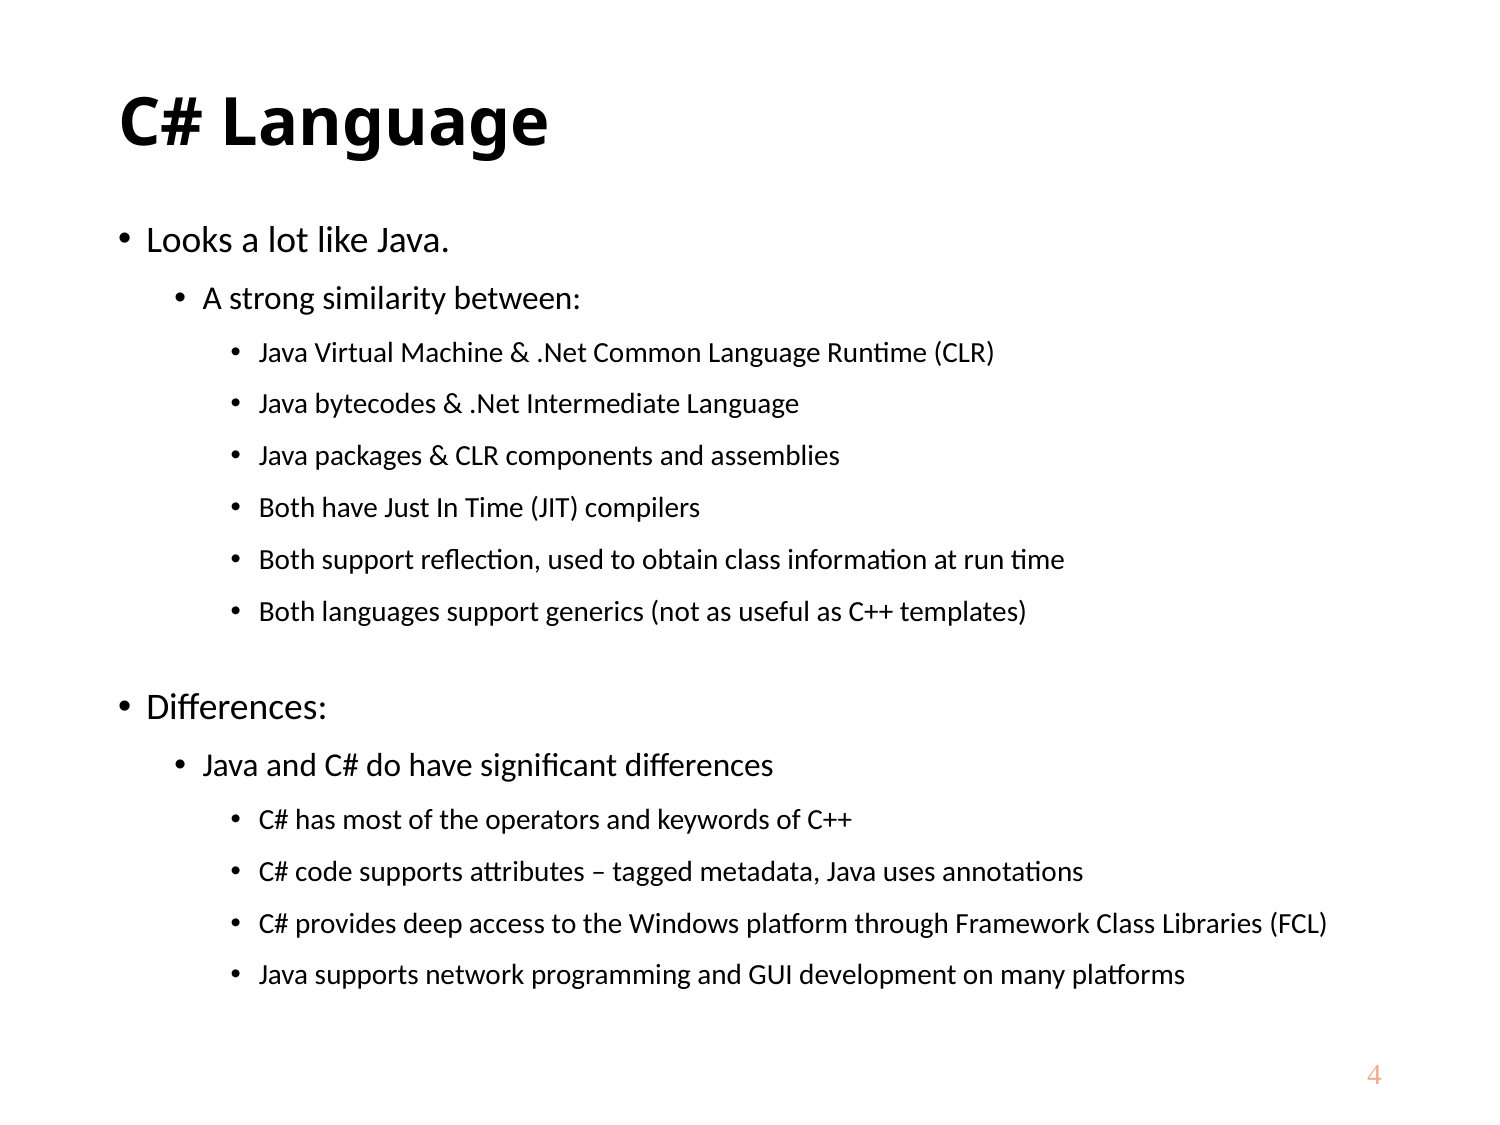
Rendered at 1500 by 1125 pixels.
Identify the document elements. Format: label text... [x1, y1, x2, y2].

title C# Language [103, 59, 1397, 188]
list Looks a lot like Java. A strong similarity between: Java Virtual Machine & .Net Common Language Runtime (CLR) Java bytecodes & .Net Intermediate Language Java packages & CLR components and assemblies Both have Just In Time (JIT) compilers Both support reflection, used to obtain class information at run time Both languages support generics (not as useful as C++ templates) Differences: Java and C# do have significant differences C# has most of the operators and keywords of C++ C# code supports attributes – tagged metadata, Java uses annotations C# provides deep access to the Windows platform through Framework Class Libraries (FCL) Java supports network programming and GUI development on many platforms [103, 212, 1397, 1014]
slide_number 4 [1059, 1042, 1397, 1103]
